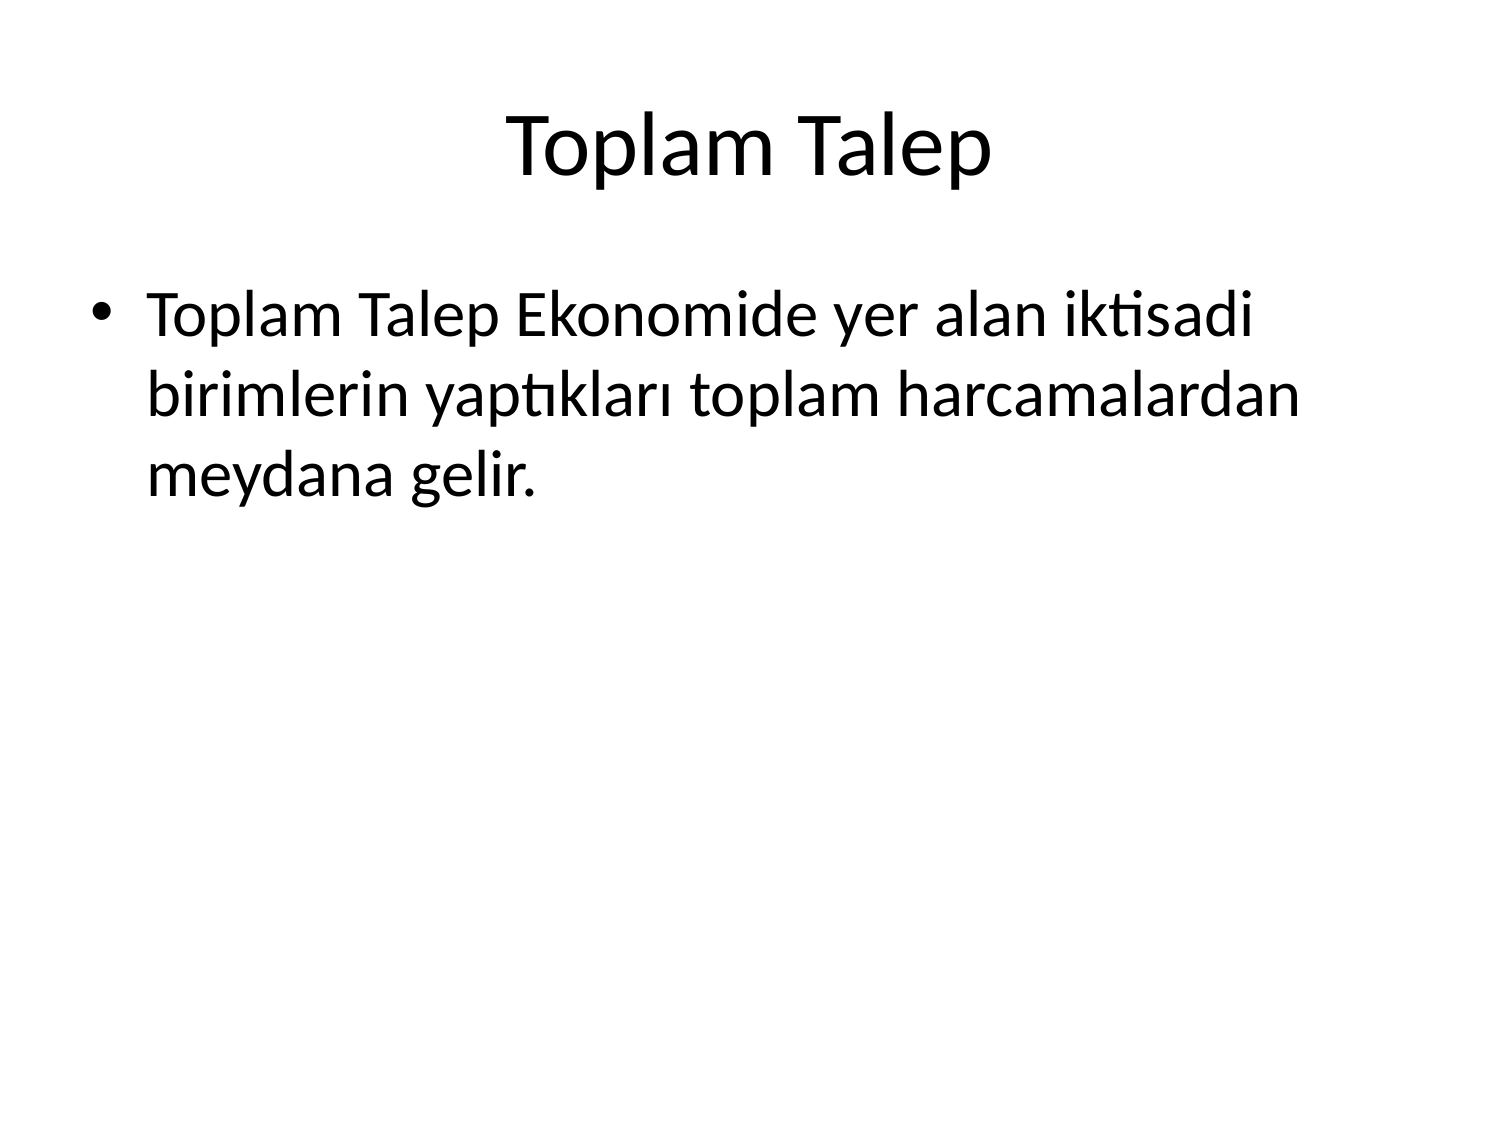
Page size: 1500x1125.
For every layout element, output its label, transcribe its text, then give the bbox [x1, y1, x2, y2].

title Toplam Talep [75, 45, 1425, 233]
list Toplam Talep Ekonomide yer alan iktisadi birimlerin yaptıkları toplam harcamalardan meydana gelir. [75, 262, 1425, 1005]
